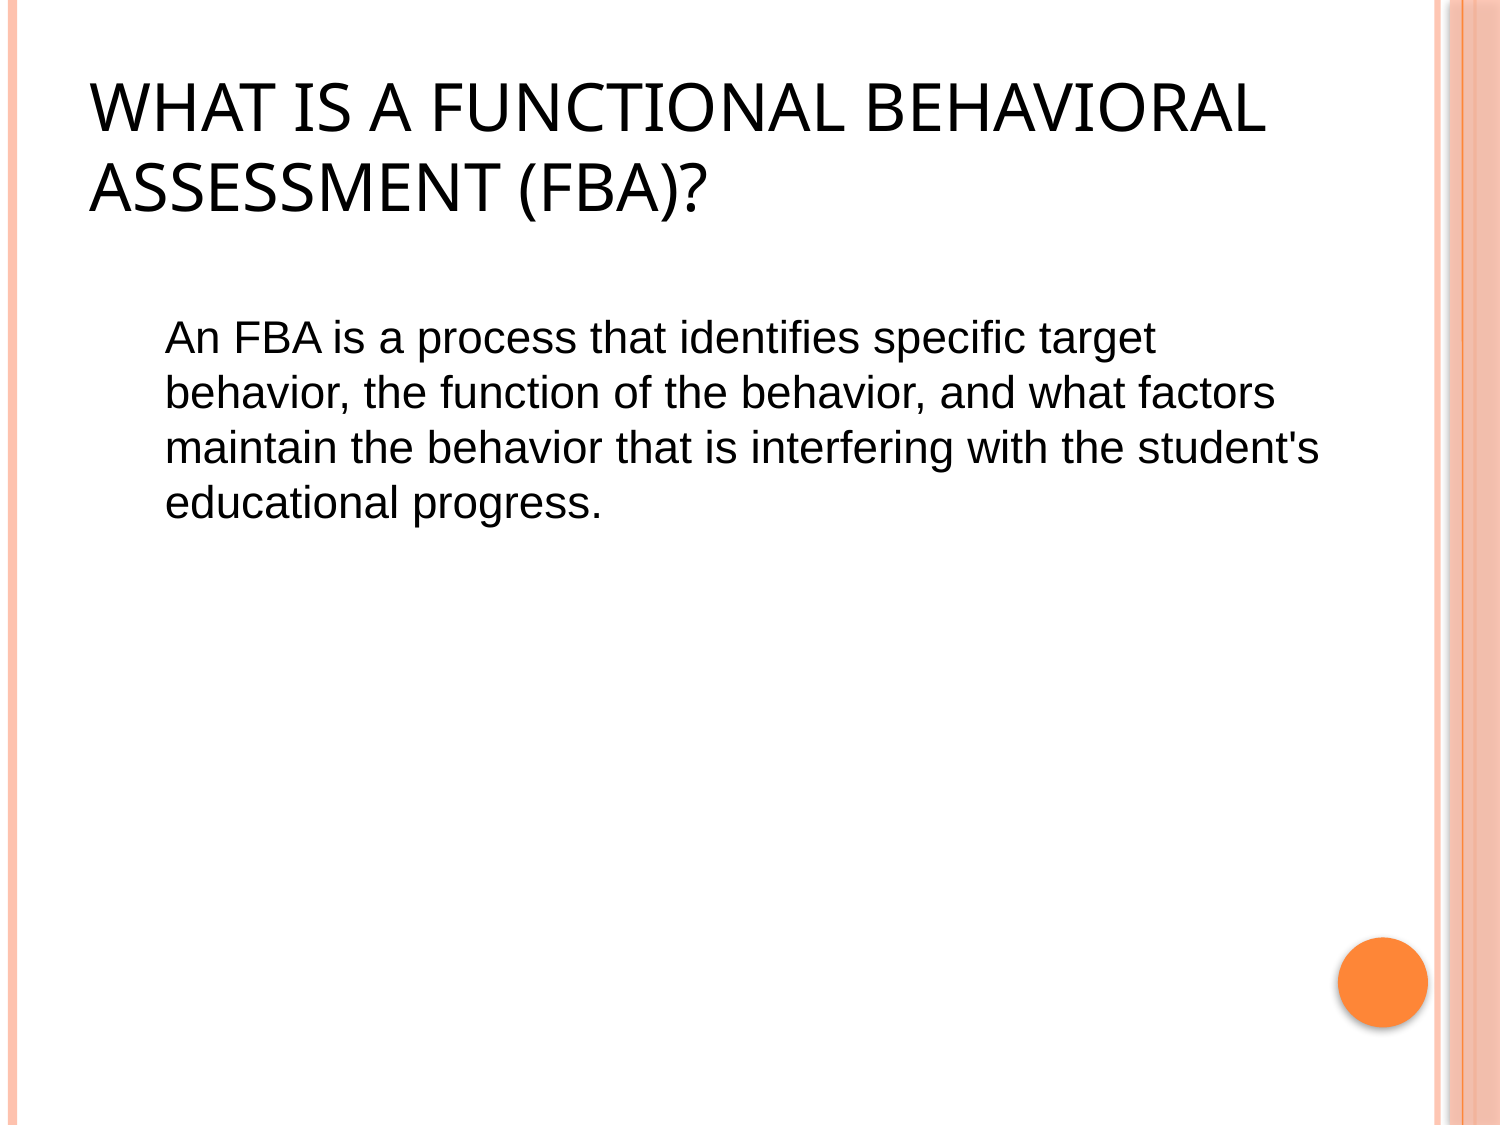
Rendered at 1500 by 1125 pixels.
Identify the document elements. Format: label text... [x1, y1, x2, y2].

title What is a Functional Behavioral Assessment (FBA)? [75, 45, 1300, 233]
text_box An FBA is a process that identifies specific target behavior, the function of the behavior, and what factors maintain the behavior that is interfering with the student's educational progress. [149, 299, 1338, 535]
